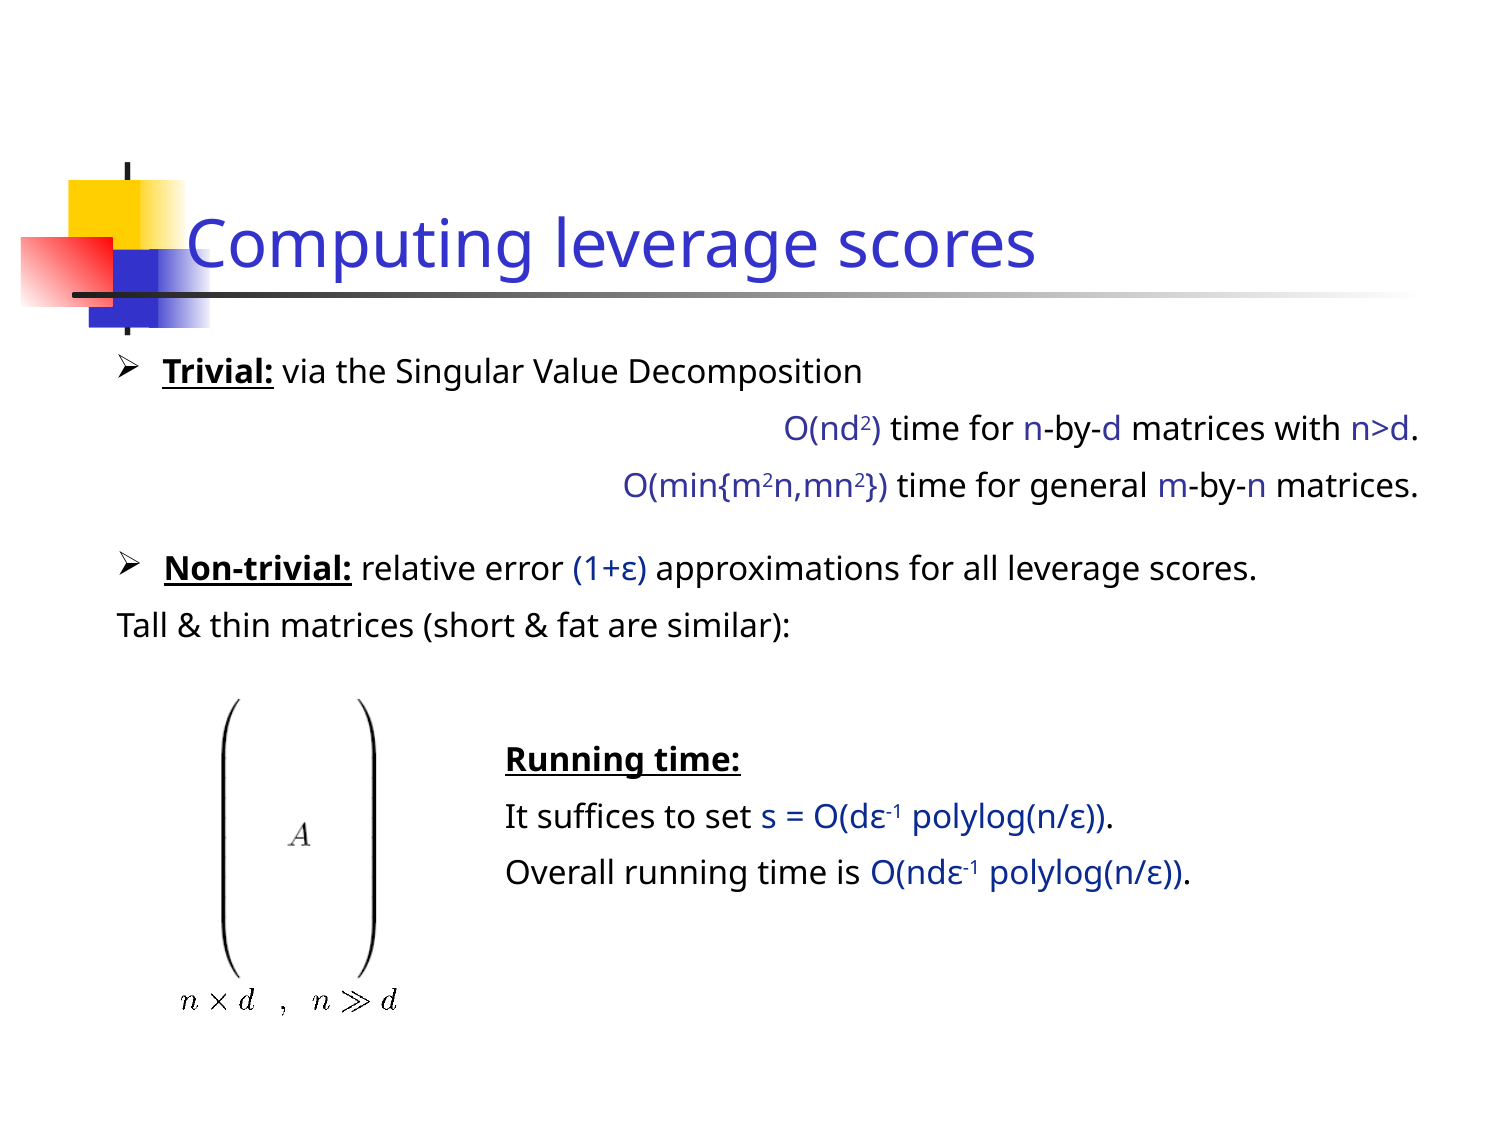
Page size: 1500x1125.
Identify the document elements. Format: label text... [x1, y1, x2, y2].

title Computing leverage scores [169, 101, 1500, 289]
text_box Running time: It suffices to set s = O(dε-1 polylog(n/ε)). Overall running time is O(ndε-1 polylog(n/ε)). [490, 730, 1435, 899]
picture [179, 673, 397, 1016]
text_box Trivial: via the Singular Value Decomposition O(nd2) time for n-by-d matrices with n>d. O(min{m2n,mn2}) time for general m-by-n matrices. [100, 343, 1435, 512]
text_box Non-trivial: relative error (1+ε) approximations for all leverage scores. Tall & thin matrices (short & fat are similar): [101, 540, 1436, 652]
